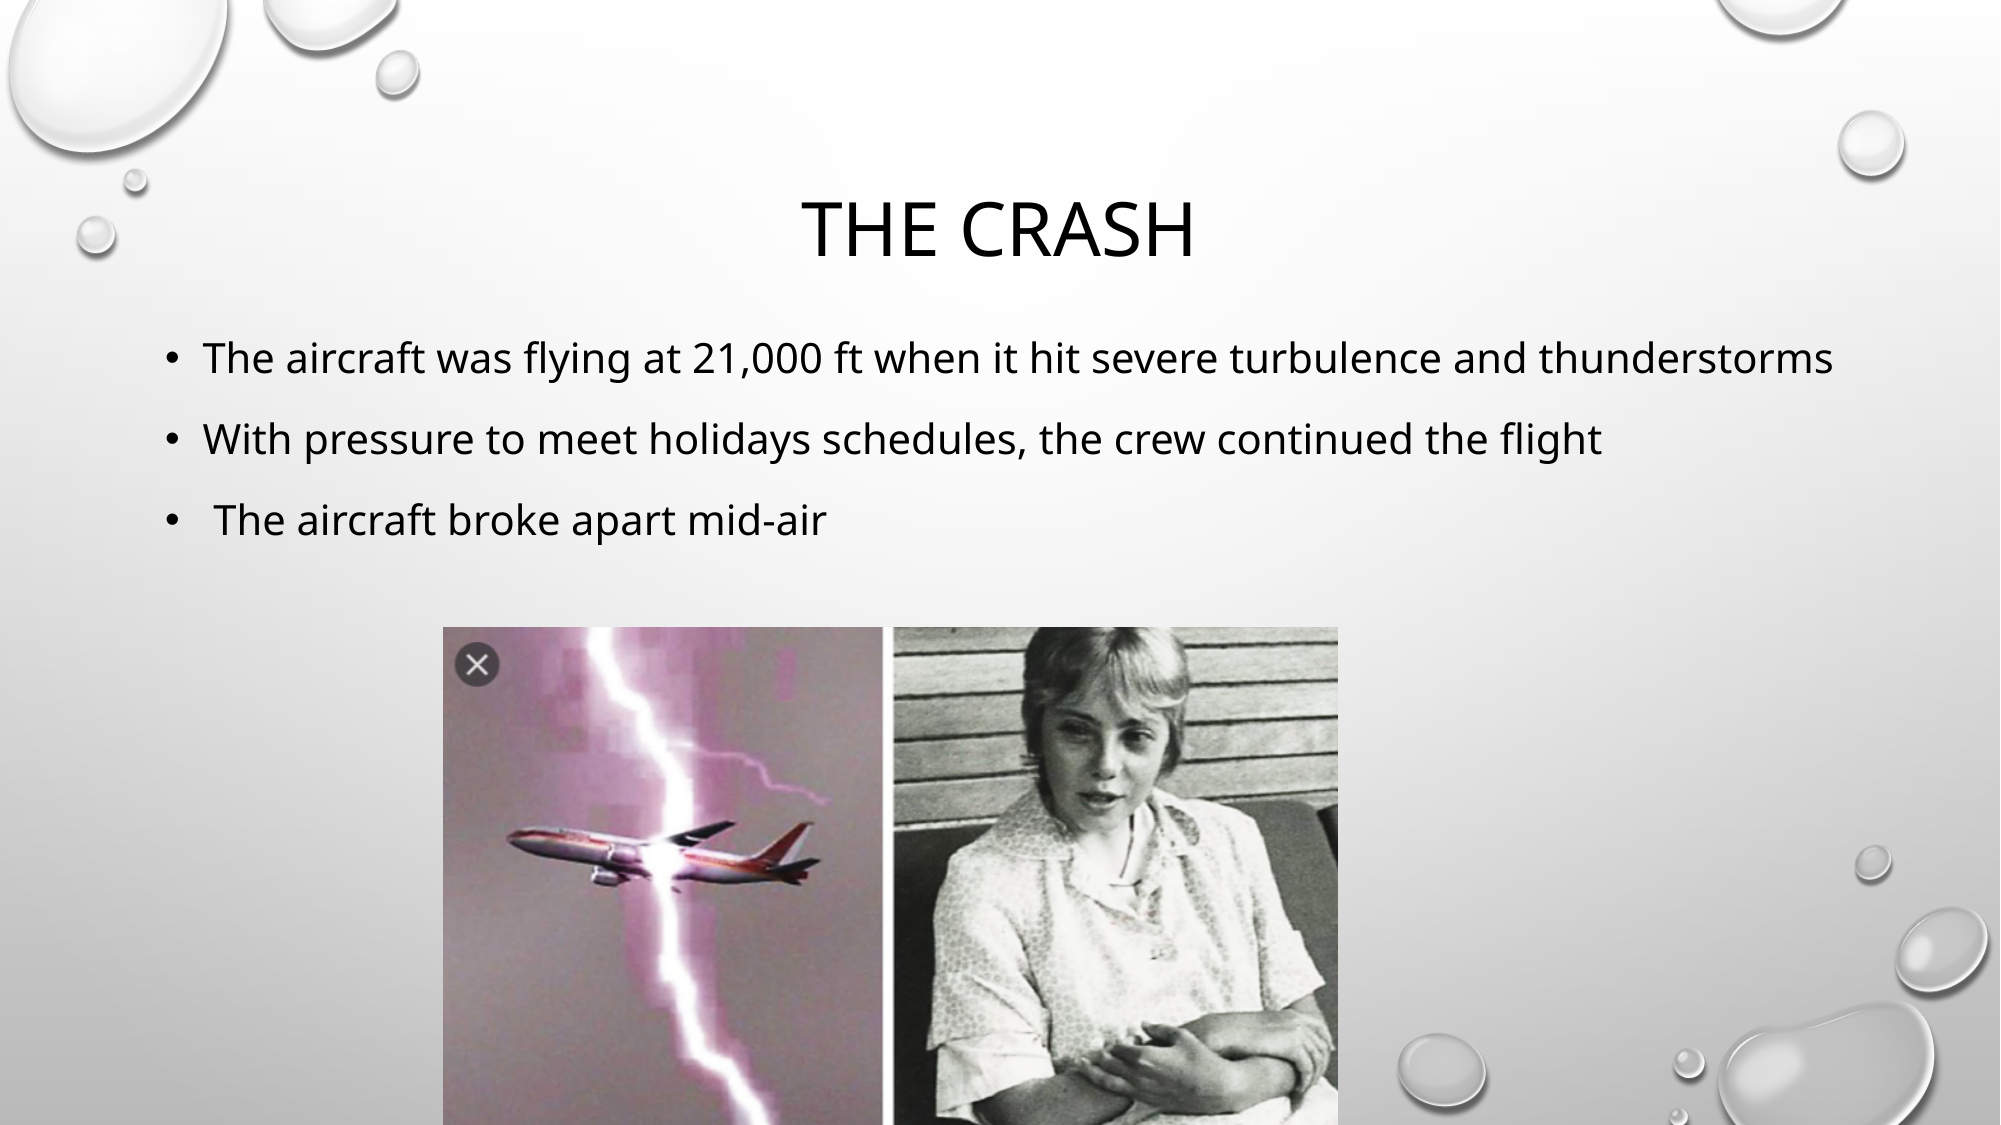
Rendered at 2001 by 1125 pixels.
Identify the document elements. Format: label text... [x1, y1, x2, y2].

title The crash [149, 101, 1851, 364]
list The aircraft was flying at 21,000 ft when it hit severe turbulence and thunderstorms With pressure to meet holidays schedules, the crew continued the flight The aircraft broke apart mid-air [150, 314, 1851, 877]
picture [0, 0, 2000, 1125]
